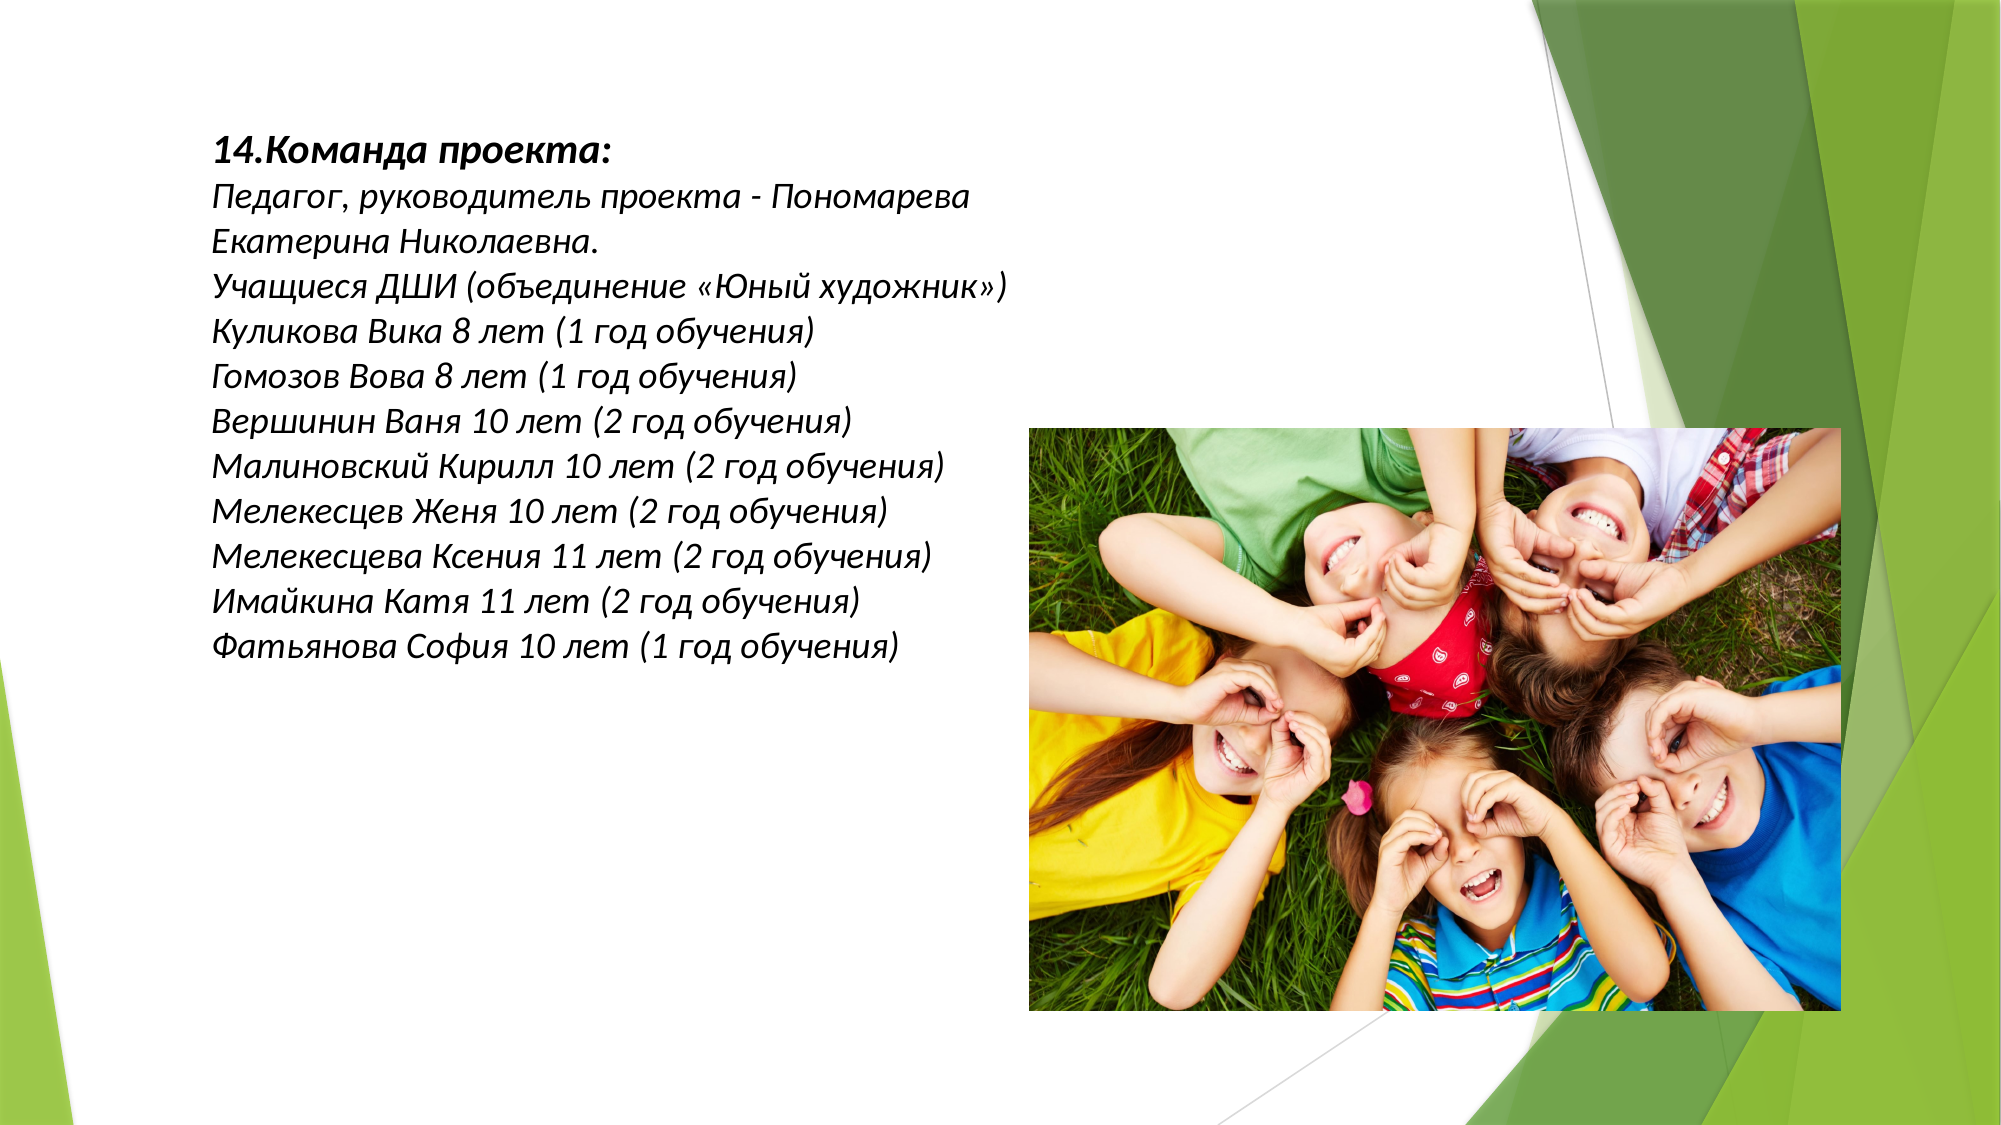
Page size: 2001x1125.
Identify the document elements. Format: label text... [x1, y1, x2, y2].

picture [1029, 428, 1841, 1012]
title 14.Команда проекта: Педагог, руководитель проекта - Пономарева Екатерина Николаевна. Учащиеся ДШИ (объединение «Юный художник») Куликова Вика 8 лет (1 год обучения) Гомозов Вова 8 лет (1 год обучения) Вершинин Ваня 10 лет (2 год обучения) Малиновский Кирилл 10 лет (2 год обучения) Мелекесцев Женя 10 лет (2 год обучения) Мелекесцева Ксения 11 лет (2 год обучения) Имайкина Катя 11 лет (2 год обучения) Фатьянова София 10 лет (1 год обучения) [196, 113, 1030, 924]
picture [1534, 1007, 1546, 1012]
